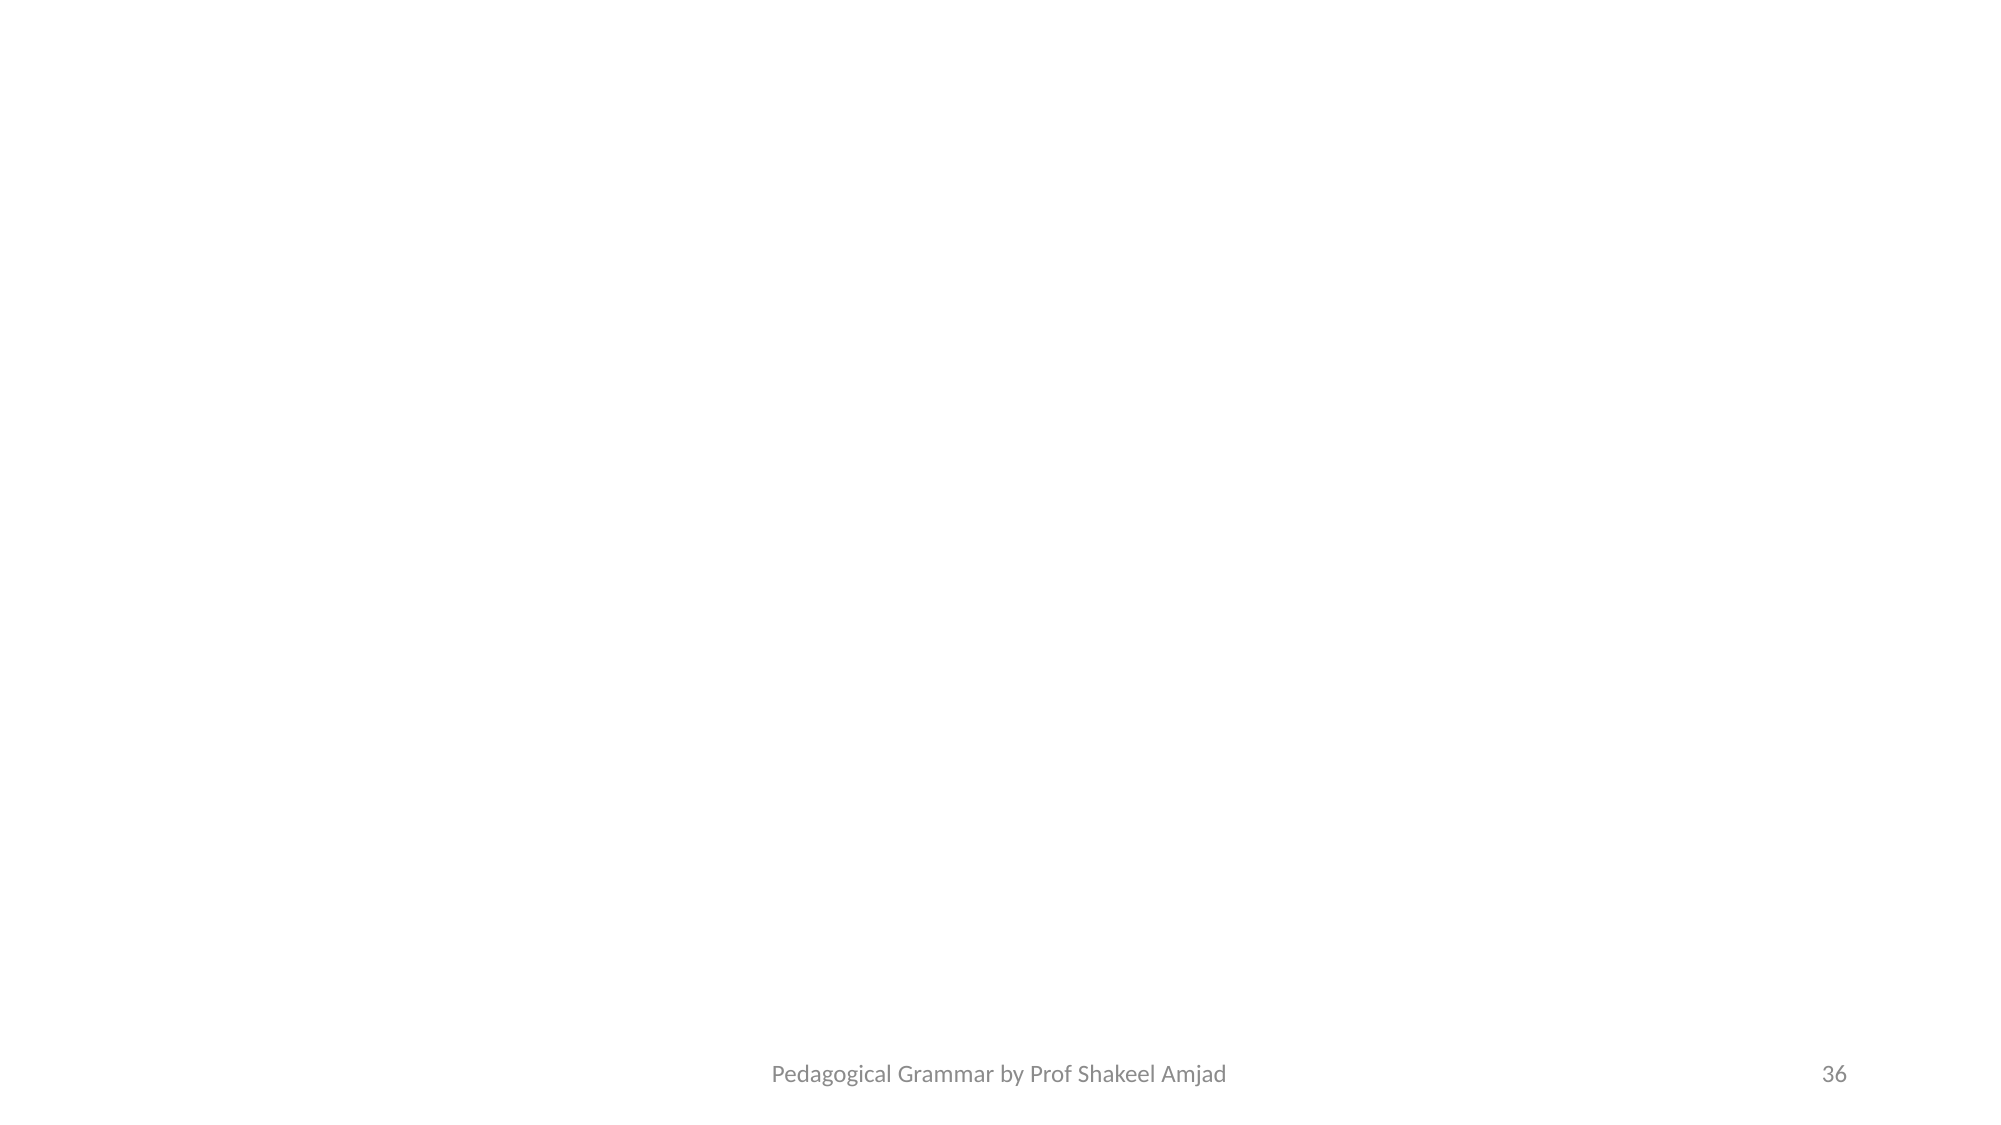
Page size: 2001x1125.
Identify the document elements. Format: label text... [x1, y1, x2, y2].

footer Pedagogical Grammar by Prof Shakeel Amjad [662, 1042, 1338, 1103]
slide_number 36 [1412, 1042, 1863, 1103]
